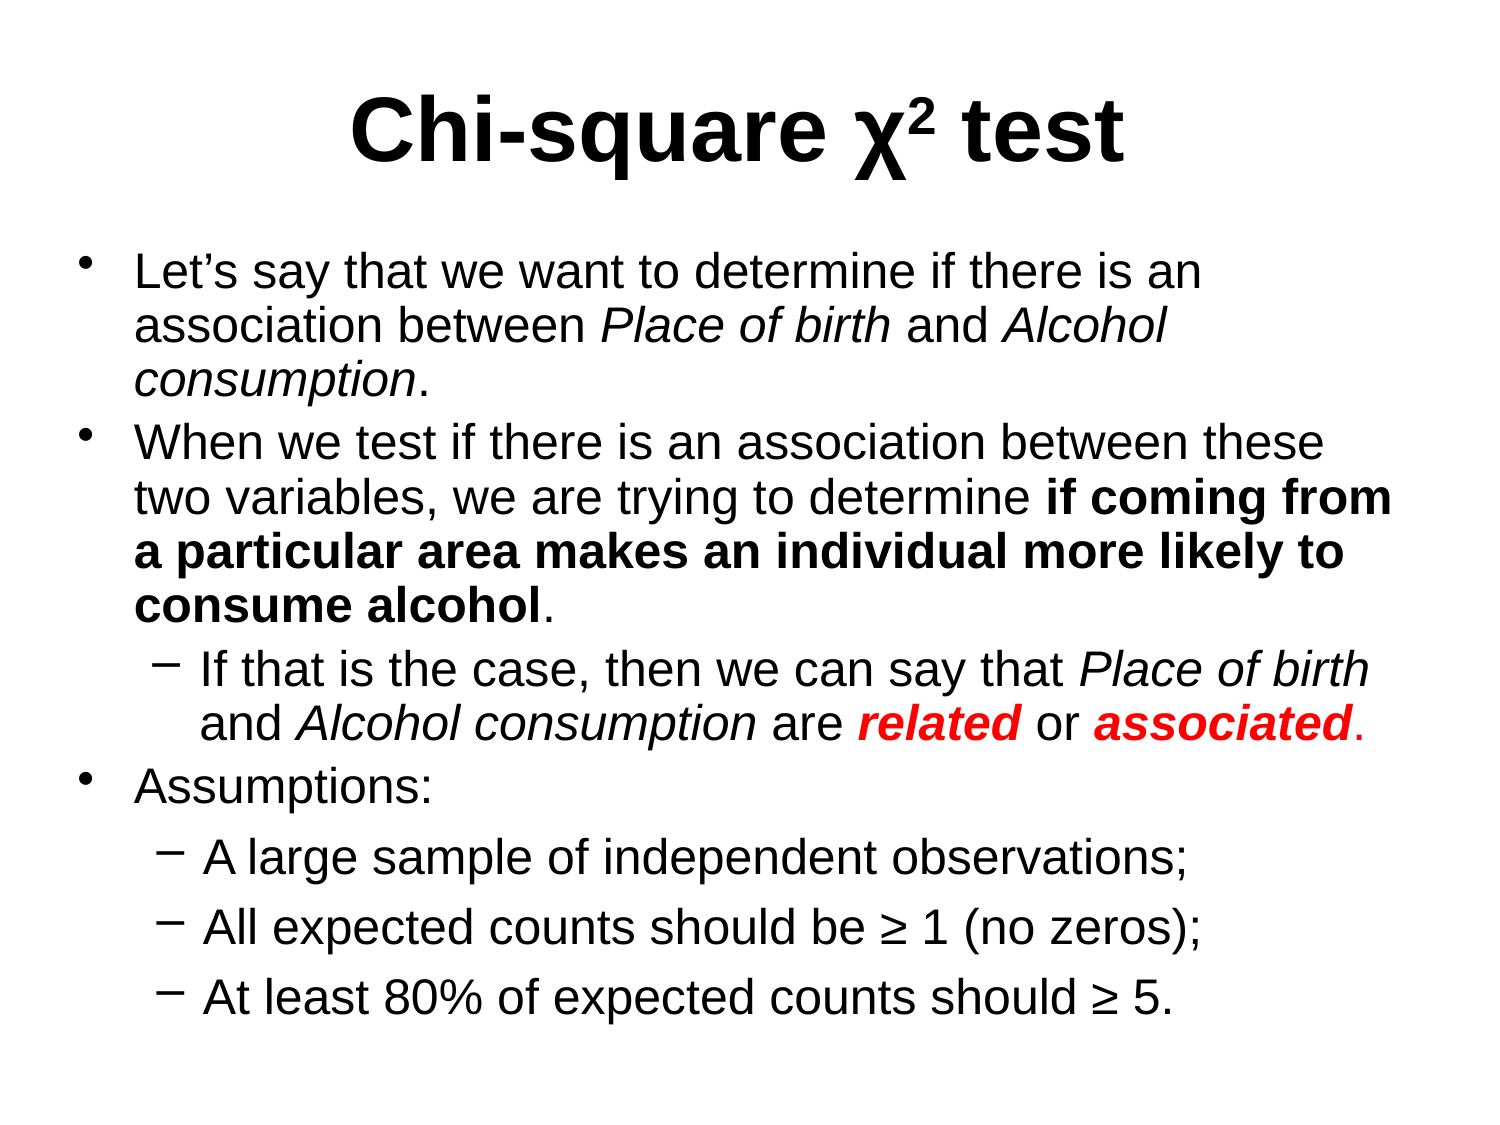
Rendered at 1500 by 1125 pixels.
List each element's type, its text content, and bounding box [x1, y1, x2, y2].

text_box Chi-square χ2 test [62, 62, 1413, 188]
list Let’s say that we want to determine if there is an association between Place of birth and Alcohol consumption. When we test if there is an association between these two variables, we are trying to determine if coming from a particular area makes an individual more likely to consume alcohol. If that is the case, then we can say that Place of birth and Alcohol consumption are related or associated. Assumptions: A large sample of independent observations; All expected counts should be ≥ 1 (no zeros); At least 80% of expected counts should ≥ 5. [62, 237, 1413, 941]
